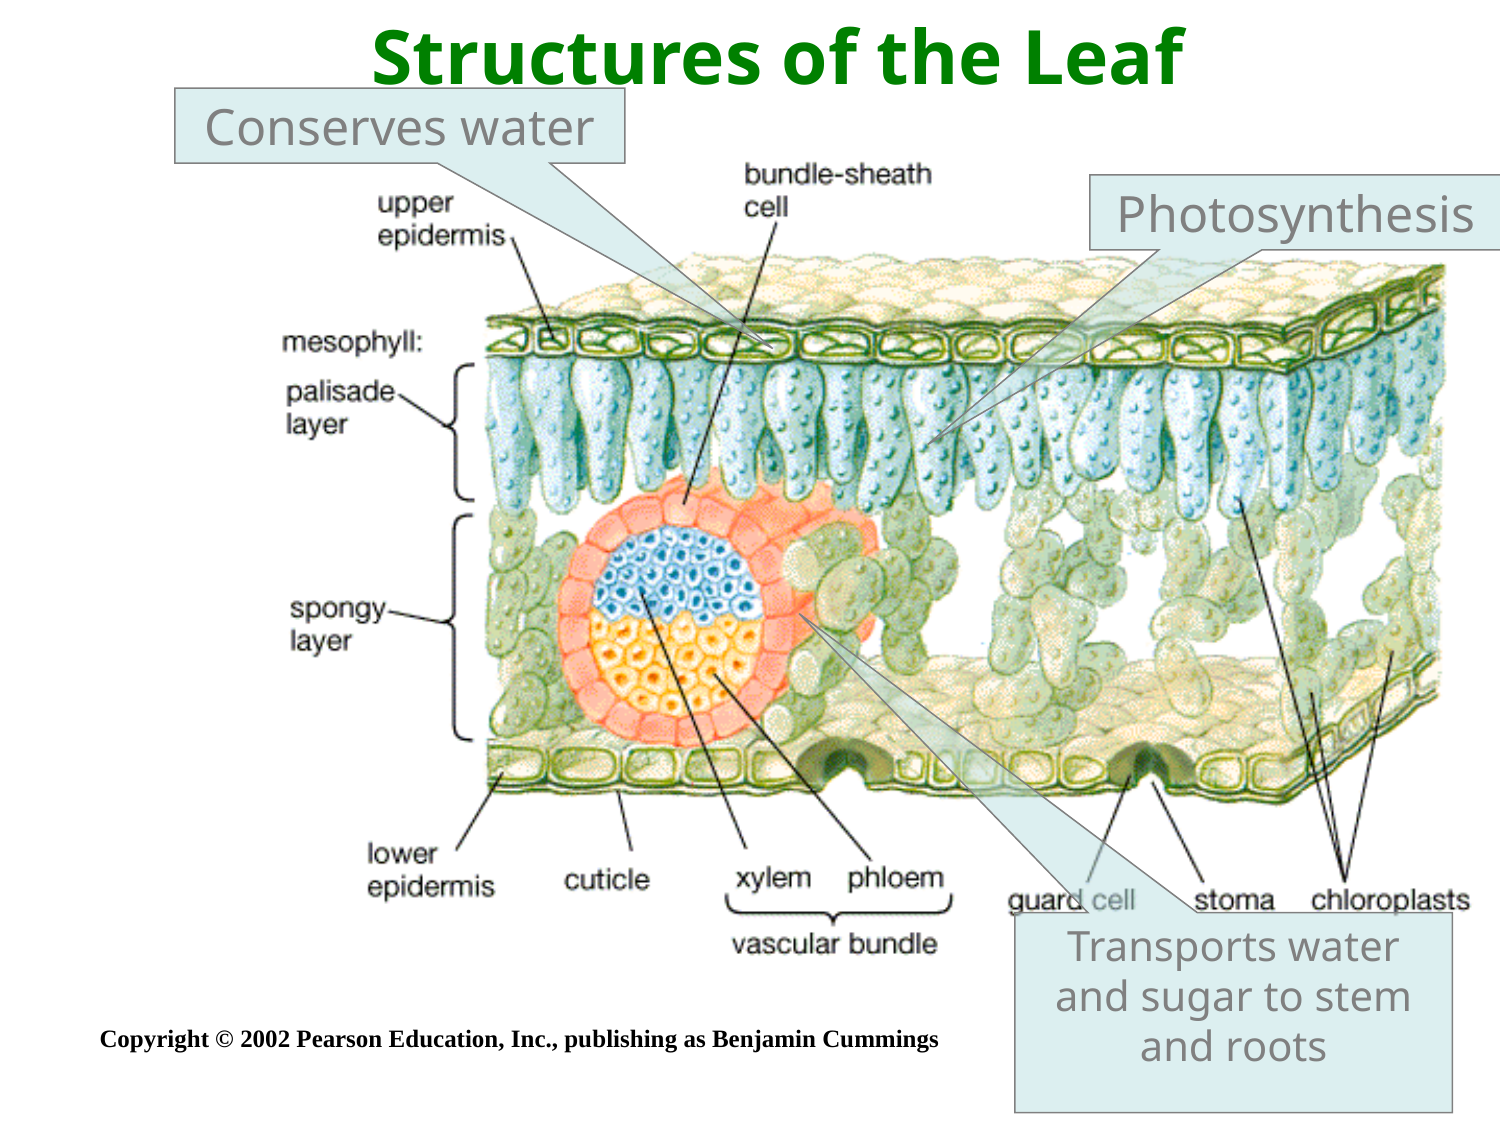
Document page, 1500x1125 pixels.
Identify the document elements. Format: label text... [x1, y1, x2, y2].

text_box Copyright © 2002 Pearson Education, Inc., publishing as Benjamin Cummings [24, 1014, 1011, 1119]
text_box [1014, 174, 1500, 1113]
text_box Conserves water [174, 88, 625, 164]
picture [252, 144, 1500, 979]
title Structures of the Leaf [321, 2, 1234, 108]
